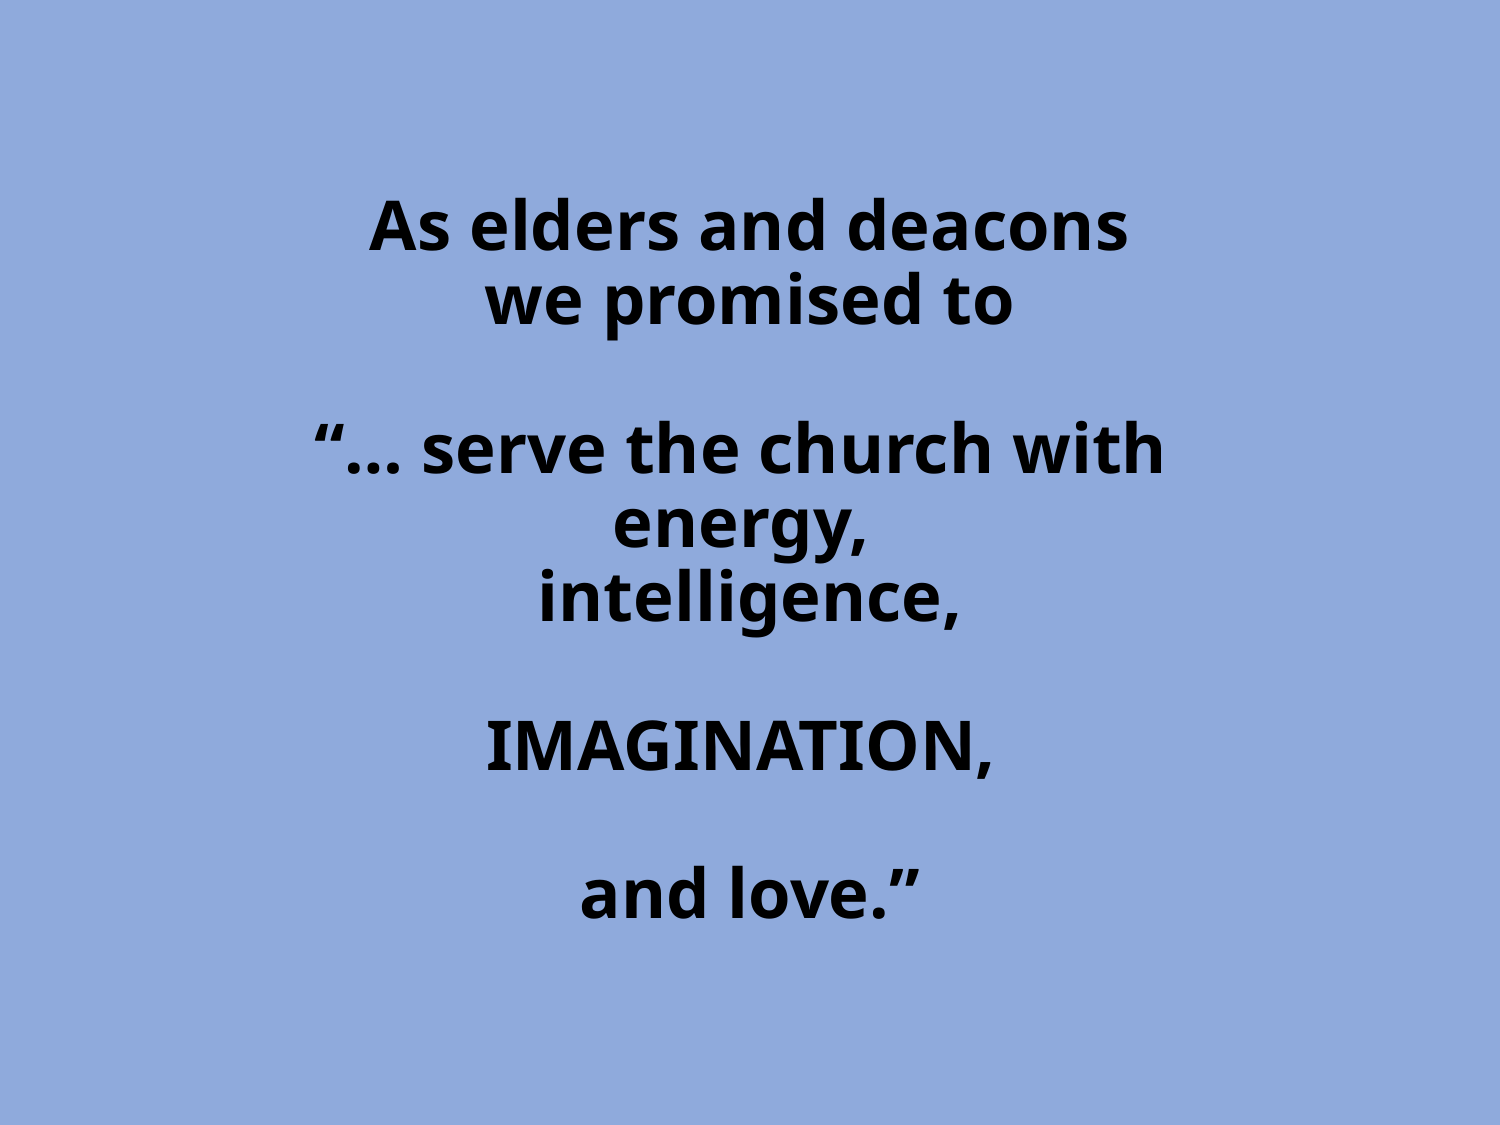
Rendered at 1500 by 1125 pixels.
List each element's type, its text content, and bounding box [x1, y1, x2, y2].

title As elders and deacons we promised to “… serve the church with energy, intelligence, IMAGINATION, and love.” [0, 0, 1500, 1125]
